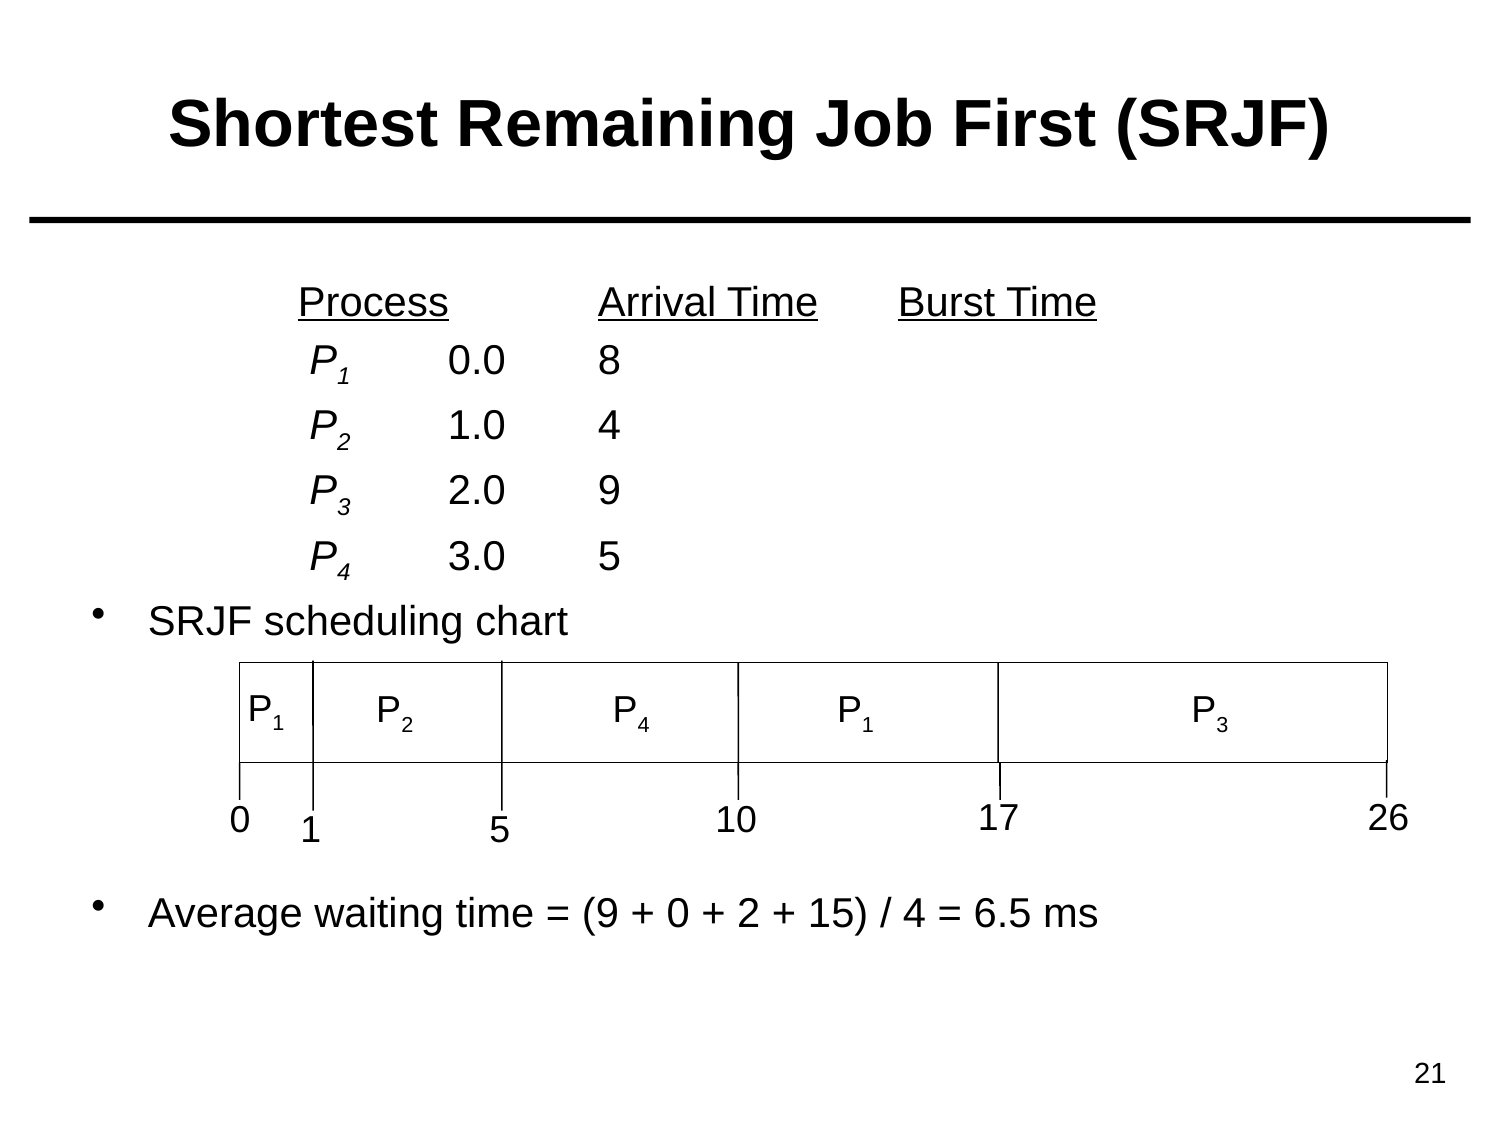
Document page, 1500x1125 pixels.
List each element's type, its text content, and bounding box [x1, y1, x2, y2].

text_box [999, 662, 1388, 763]
slide_number 21 [1305, 1046, 1462, 1098]
text_box 17 [963, 785, 1035, 846]
text_box [239, 662, 501, 763]
text_box P4 [597, 677, 665, 744]
text_box [502, 662, 738, 763]
text_box P1 [822, 677, 889, 744]
text_box 26 [1352, 785, 1425, 846]
title Shortest Remaining Job First (SRJF) [53, 26, 1447, 214]
text_box 1 [285, 797, 337, 858]
text_box 0 [214, 787, 266, 848]
text_box P1 [232, 676, 300, 743]
text_box P3 [1176, 677, 1244, 744]
text_box Process Arrival Time Burst Time P1 0.0 8 P2 1.0 4 P3 2.0 9 P4 3.0 5 SRJF scheduling chart Average waiting time = (9 + 0 + 2 + 15) / 4 = 6.5 ms [76, 267, 1427, 1011]
text_box 5 [474, 797, 526, 858]
text_box [739, 662, 998, 763]
text_box 10 [700, 787, 772, 848]
text_box P2 [361, 677, 429, 744]
